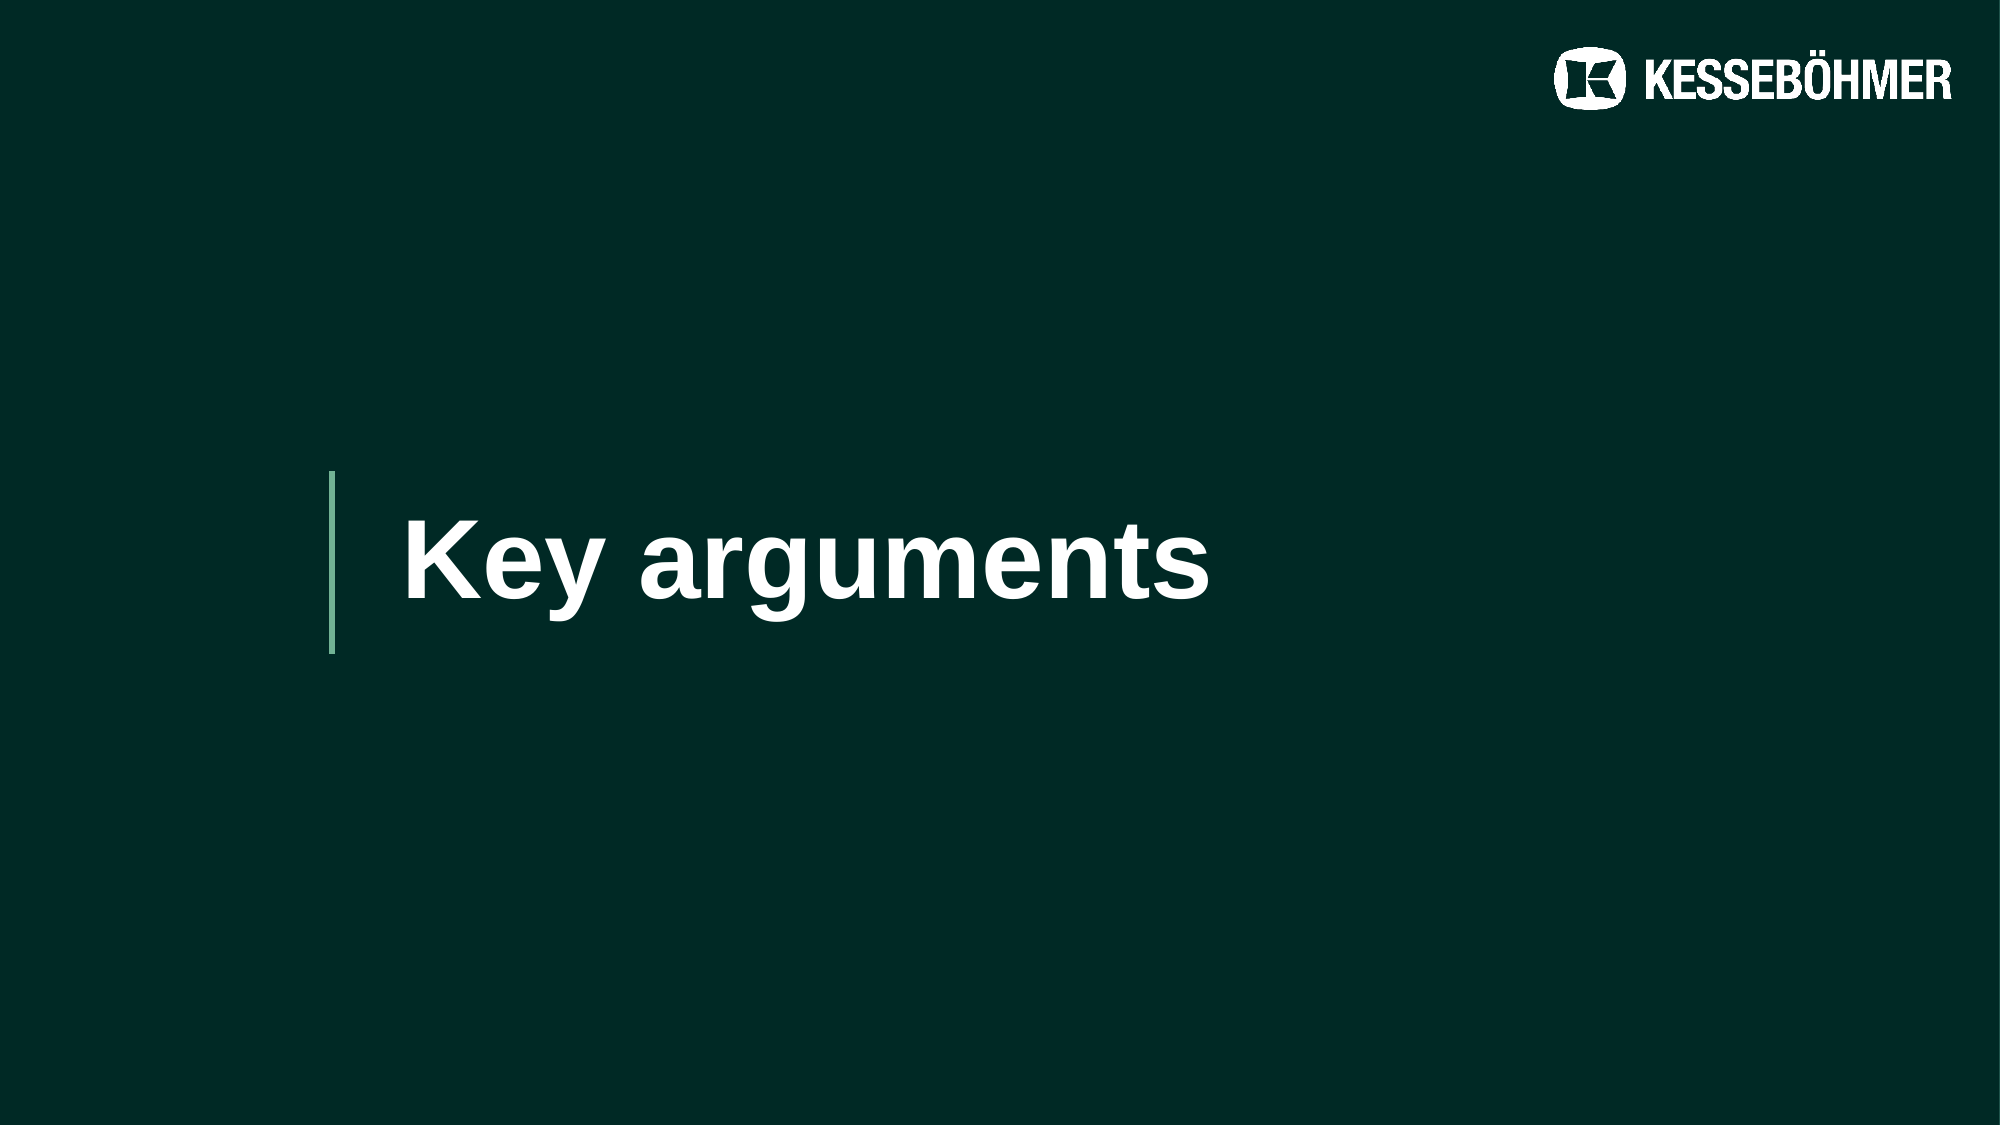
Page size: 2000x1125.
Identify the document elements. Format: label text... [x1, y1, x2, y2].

picture [0, 0, 2000, 1125]
list Key arguments [401, 517, 1669, 608]
